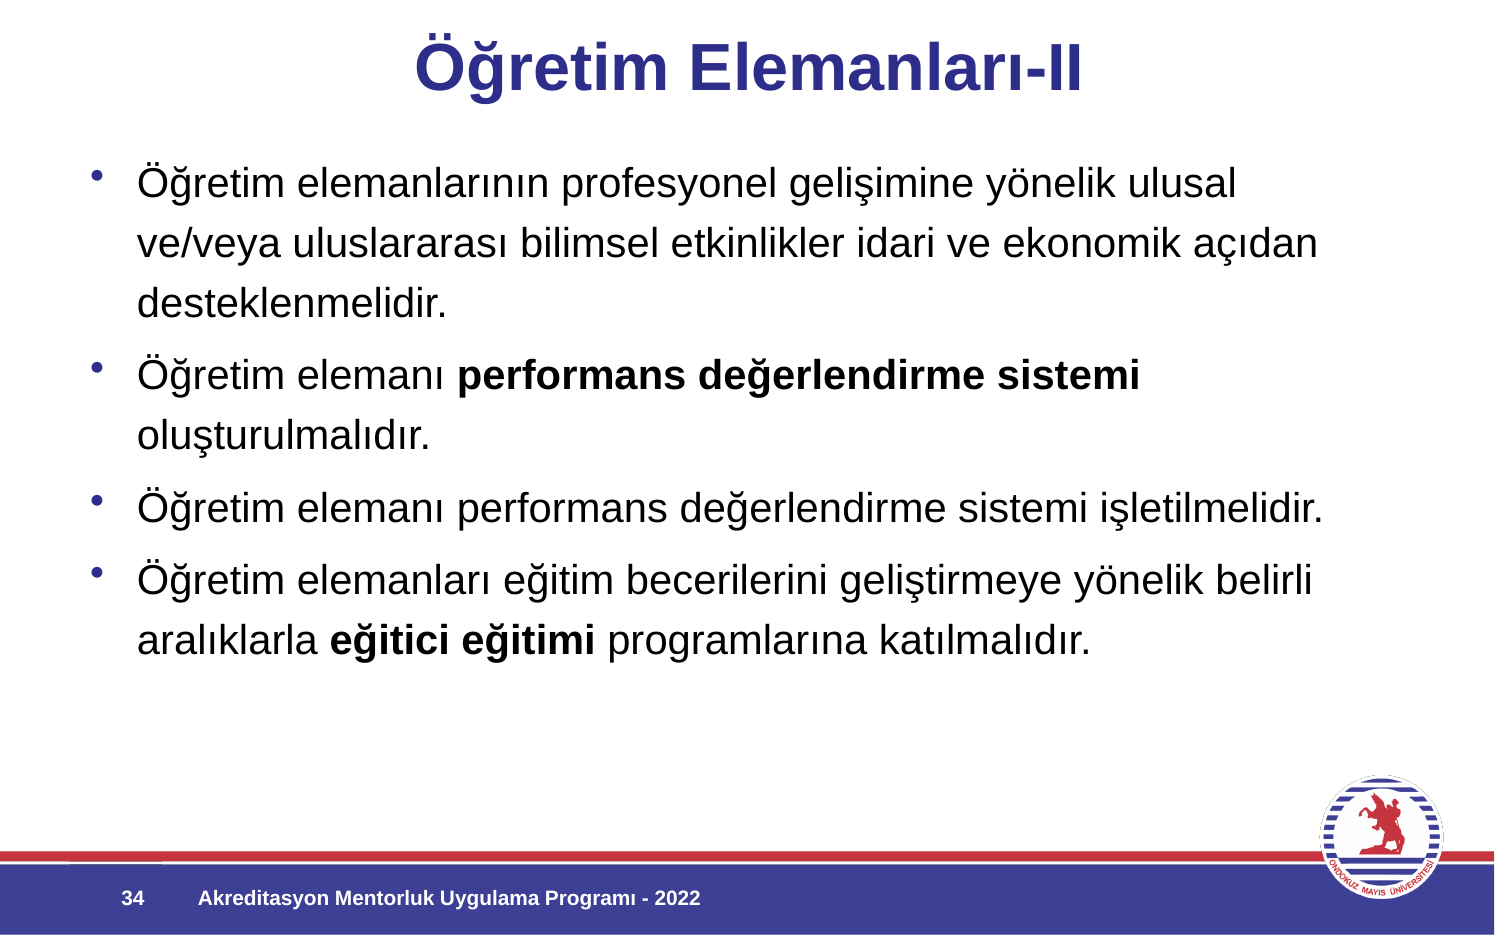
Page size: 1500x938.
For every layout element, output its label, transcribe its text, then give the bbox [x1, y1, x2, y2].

list Öğretim elemanlarının profesyonel gelişimine yönelik ulusal ve/veya uluslararası bilimsel etkinlikler idari ve ekonomik açıdan desteklenmelidir. Öğretim elemanı performans değerlendirme sistemi oluşturulmalıdır. Öğretim elemanı performans değerlendirme sistemi işletilmelidir. Öğretim elemanları eğitim becerilerini geliştirmeye yönelik belirli aralıklarla eğitici eğitimi programlarına katılmalıdır. [75, 138, 1447, 835]
footer Akreditasyon Mentorluk Uygulama Programı - 2022 [182, 864, 1223, 930]
title Öğretim Elemanları-II [75, 19, 1425, 109]
picture [0, 775, 1495, 935]
slide_number 34 [41, 864, 160, 930]
